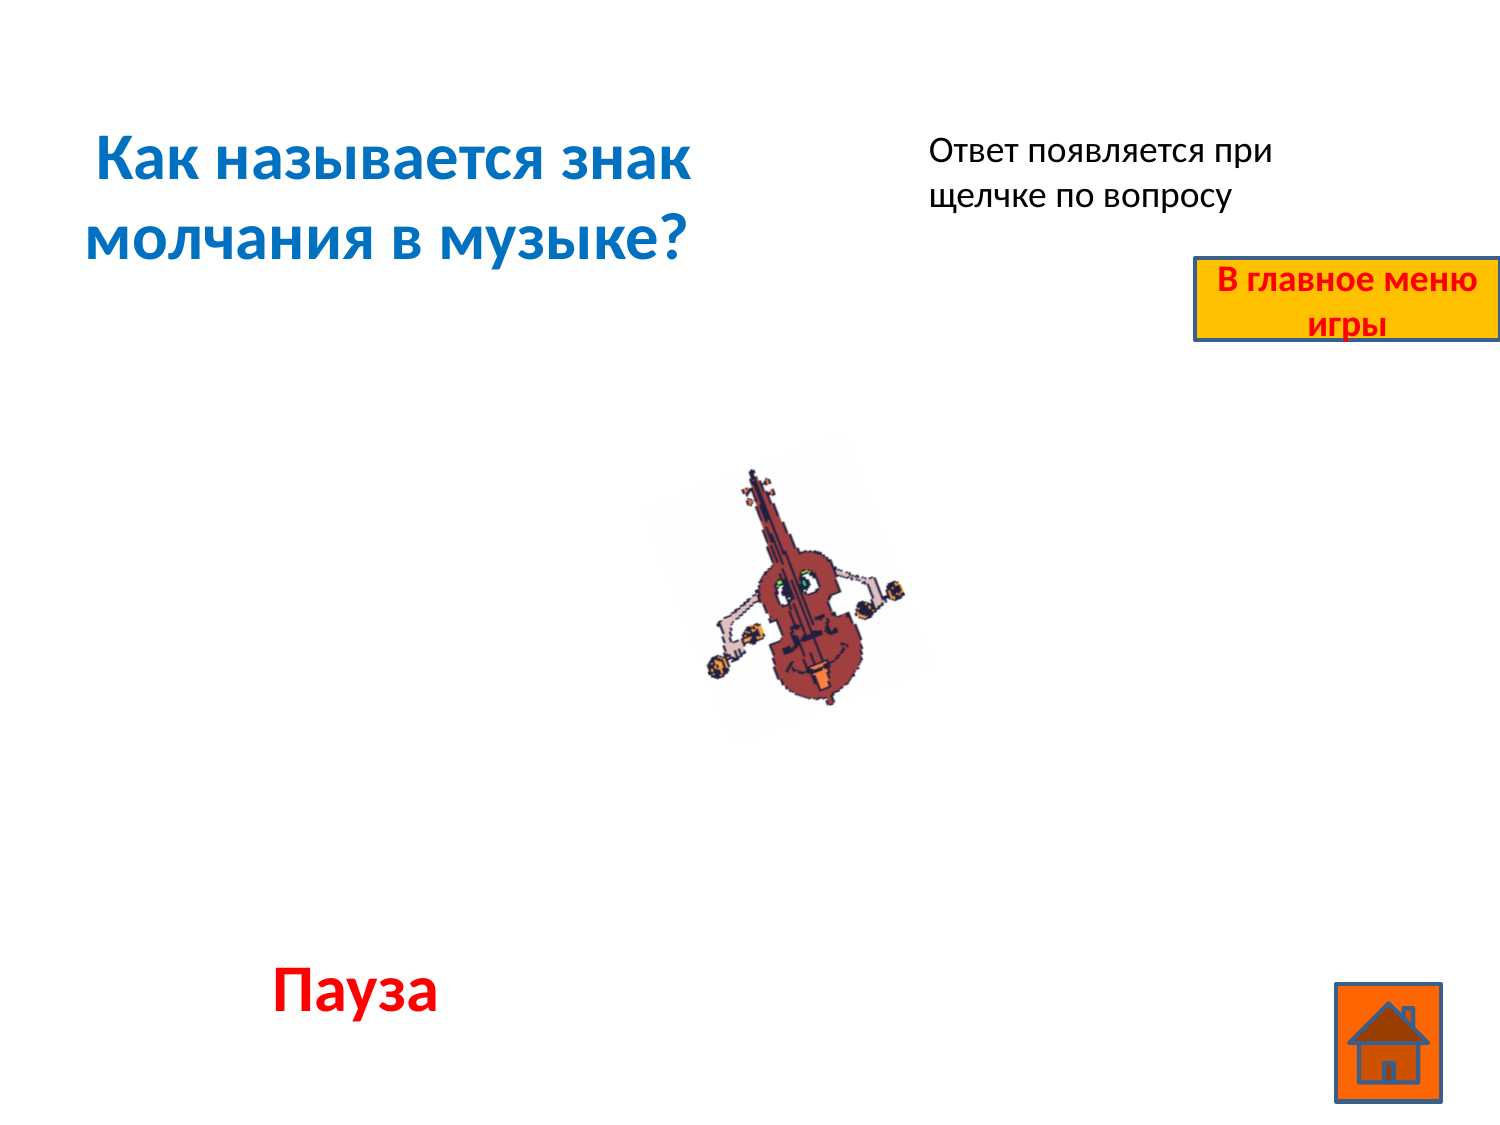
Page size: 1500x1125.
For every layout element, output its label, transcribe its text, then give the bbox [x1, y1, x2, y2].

text_box В главное меню игры [1193, 256, 1500, 342]
text_box Как называется знак молчания в музыке? [70, 105, 868, 281]
text_box Ответ появляется при щелчке по вопросу [913, 117, 1407, 222]
text_box Пауза [257, 937, 692, 1033]
picture [646, 435, 932, 742]
text_box [1334, 982, 1443, 1104]
